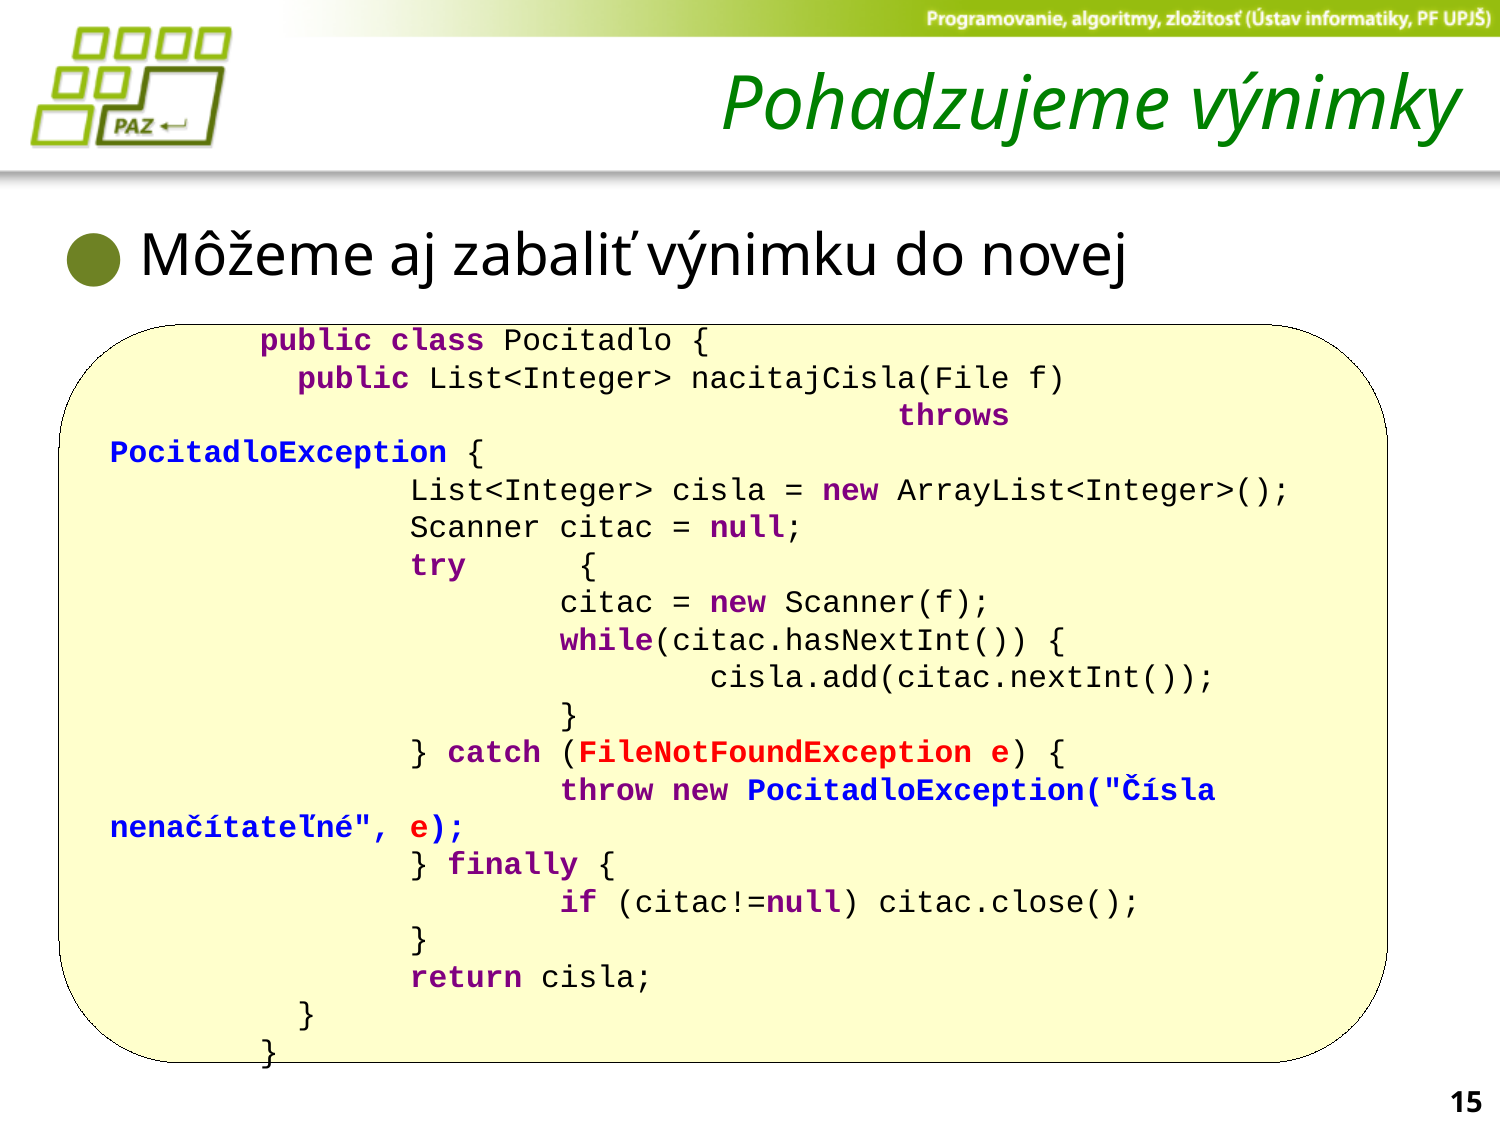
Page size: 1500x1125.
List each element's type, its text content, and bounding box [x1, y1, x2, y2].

title Pohadzujeme výnimky [238, 46, 1477, 135]
picture [0, 0, 1500, 1125]
list Môžeme aj zabaliť výnimku do novej [48, 209, 1456, 1080]
text_box public class Pocitadlo { public List<Integer> nacitajCisla(File f) throws PocitadloException { List<Integer> cisla = new ArrayList<Integer>(); Scanner citac = null; try { citac = new Scanner(f); while(citac.hasNextInt()) { cisla.add(citac.nextInt()); } } catch (FileNotFoundException e) { throw new PocitadloException("Čísla nenačítateľné", e); } finally { if (citac!=null) citac.close(); } return cisla; } } [58, 324, 1388, 1063]
